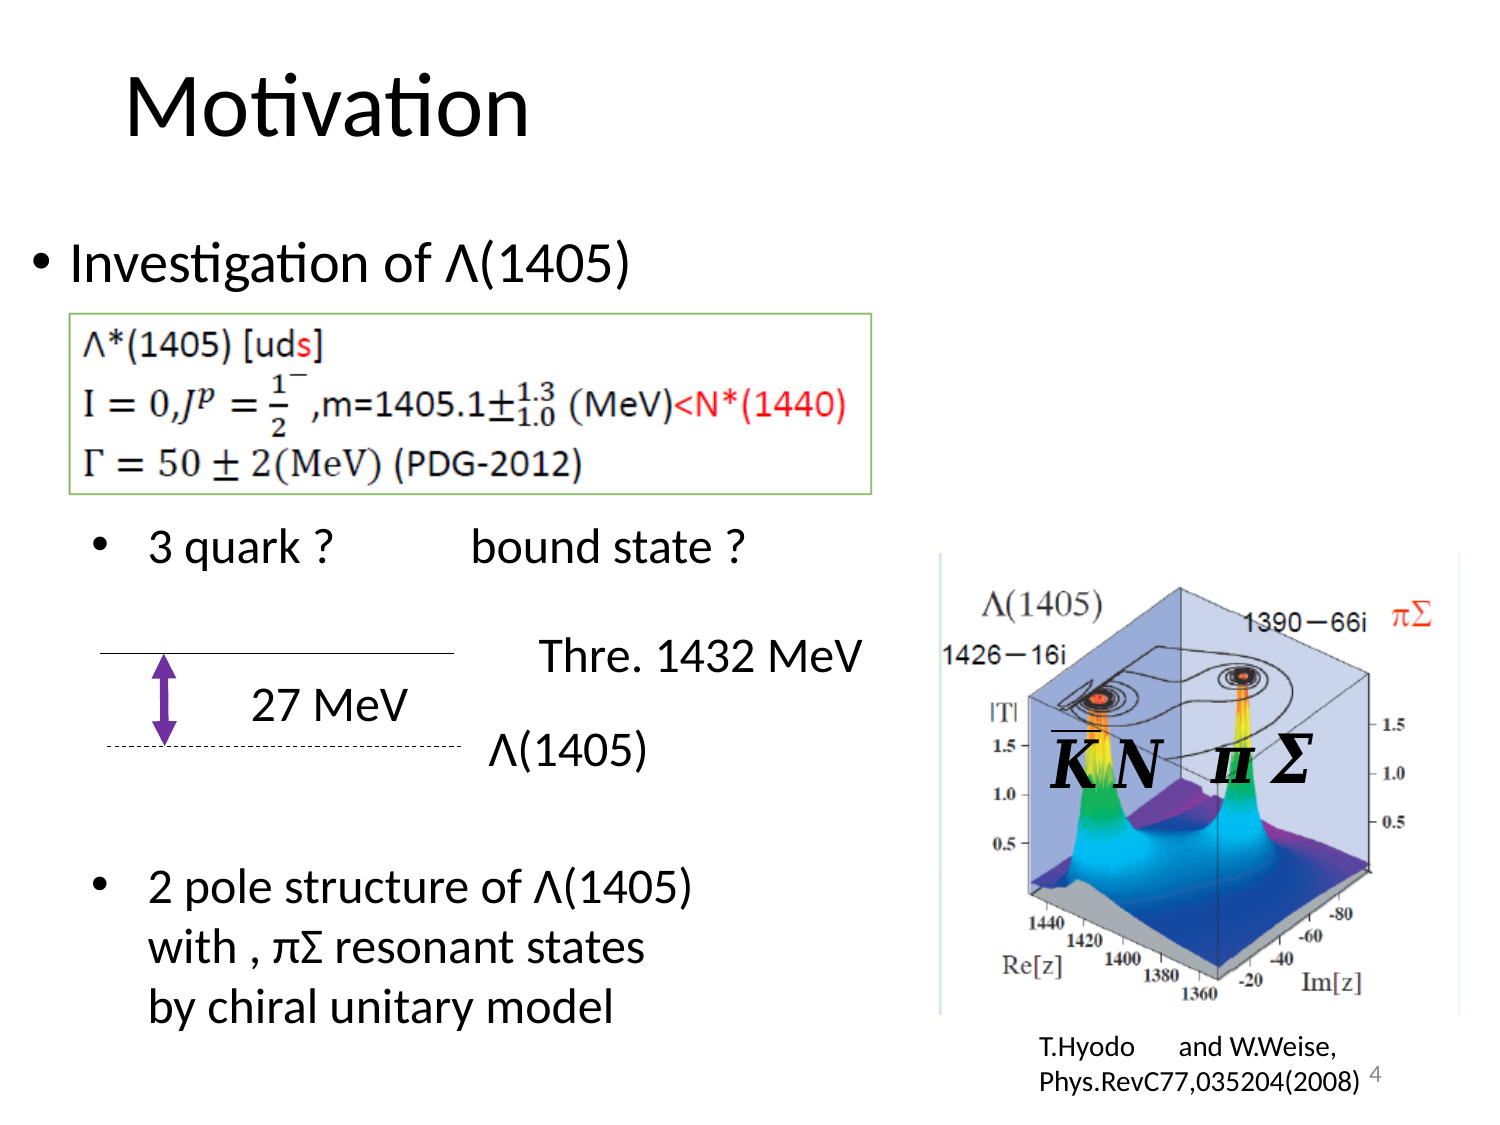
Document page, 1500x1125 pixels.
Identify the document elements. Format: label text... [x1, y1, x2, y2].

picture [55, 296, 891, 514]
slide_number 4 [1059, 1042, 1397, 1103]
text_box Λ(1405) [473, 709, 664, 785]
text_box Investigation of Λ(1405) [16, 224, 665, 291]
text_box T.Hyodo and W.Weise, Phys.RevC77,035204(2008) [1024, 1019, 1392, 1105]
title Motivation [108, 0, 1403, 216]
picture [939, 553, 1460, 1015]
text_box 27 MeV [235, 664, 424, 740]
